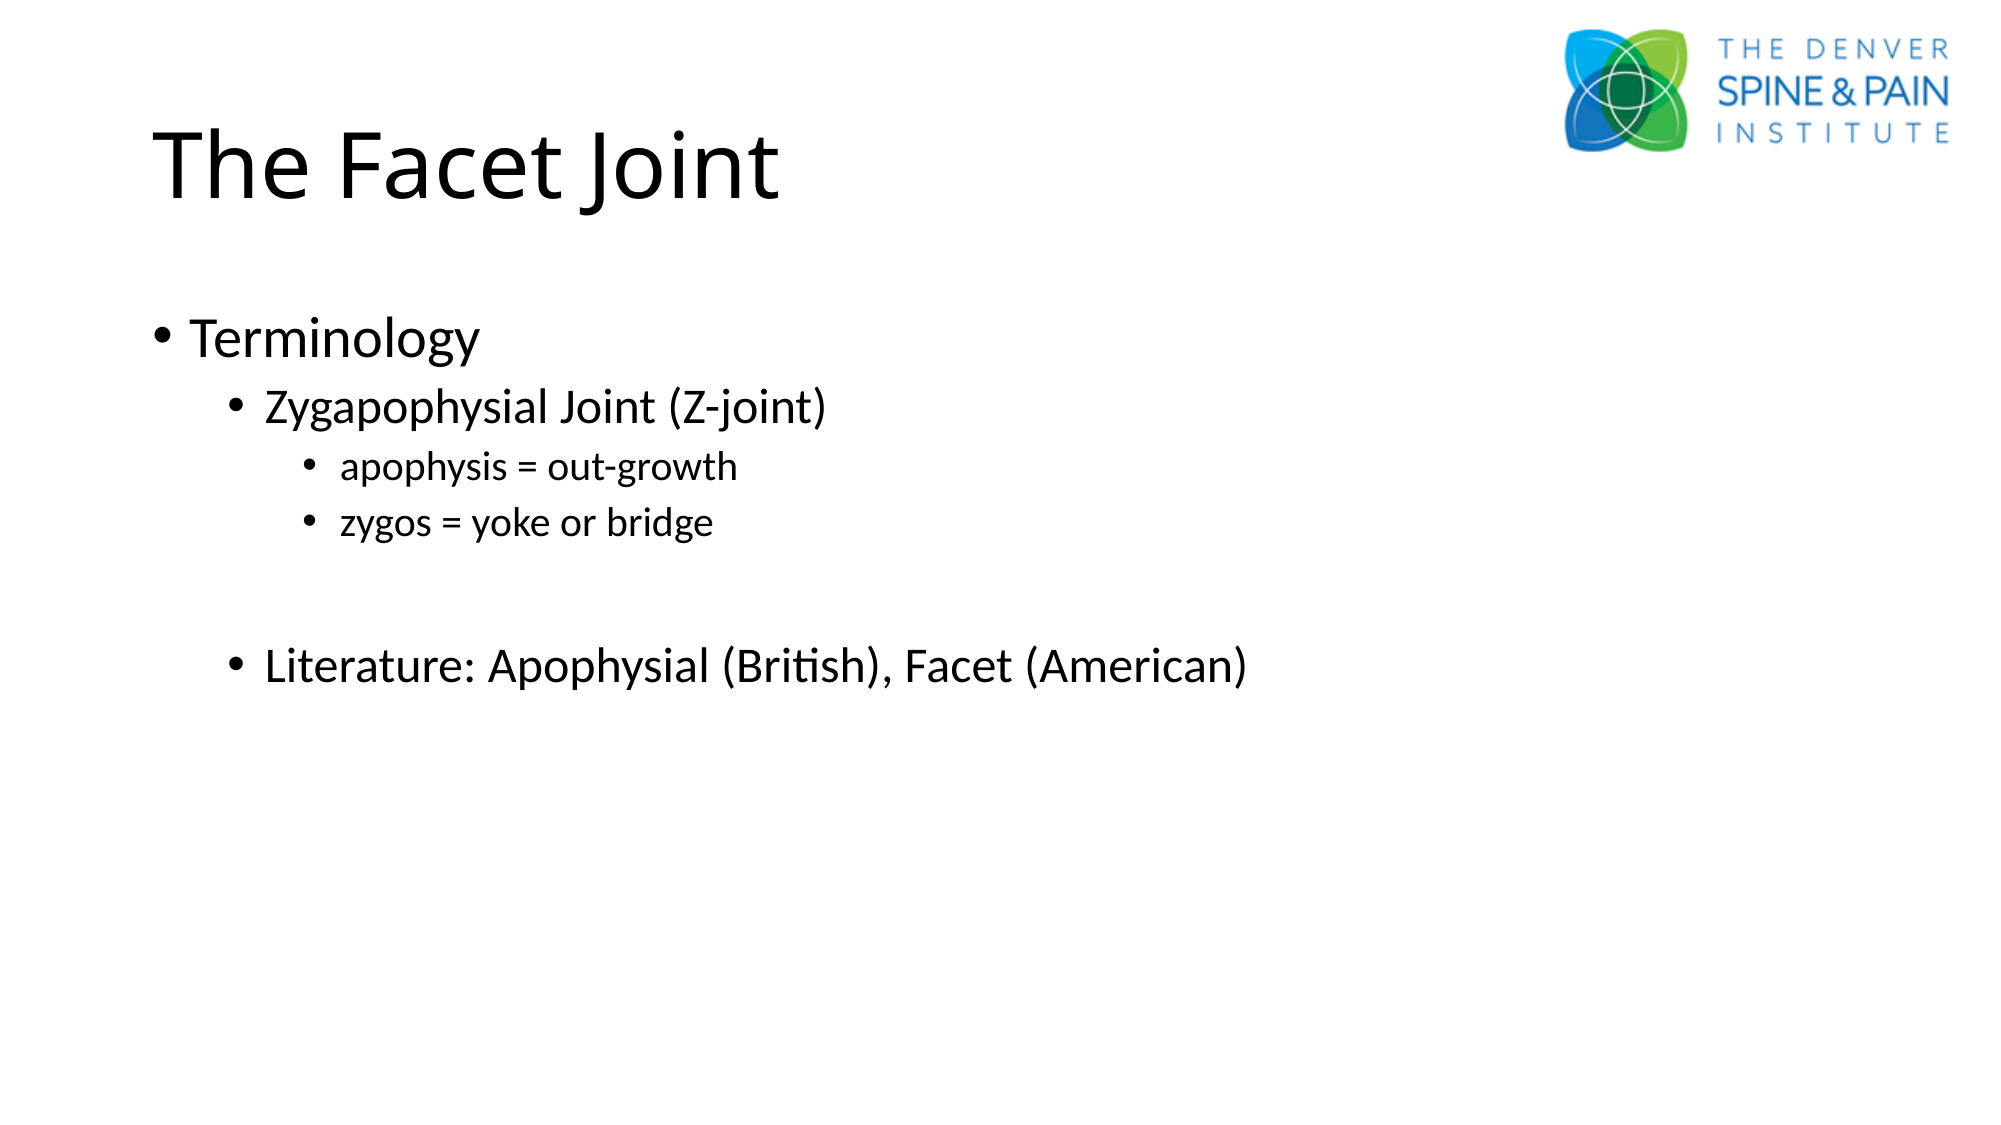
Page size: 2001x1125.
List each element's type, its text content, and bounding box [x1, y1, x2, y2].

list Terminology Zygapophysial Joint (Z-joint) apophysis = out-growth zygos = yoke or bridge Literature: Apophysial (British), Facet (American) [137, 299, 1863, 1014]
title The Facet Joint [137, 59, 1863, 278]
picture [1554, 22, 1964, 163]
